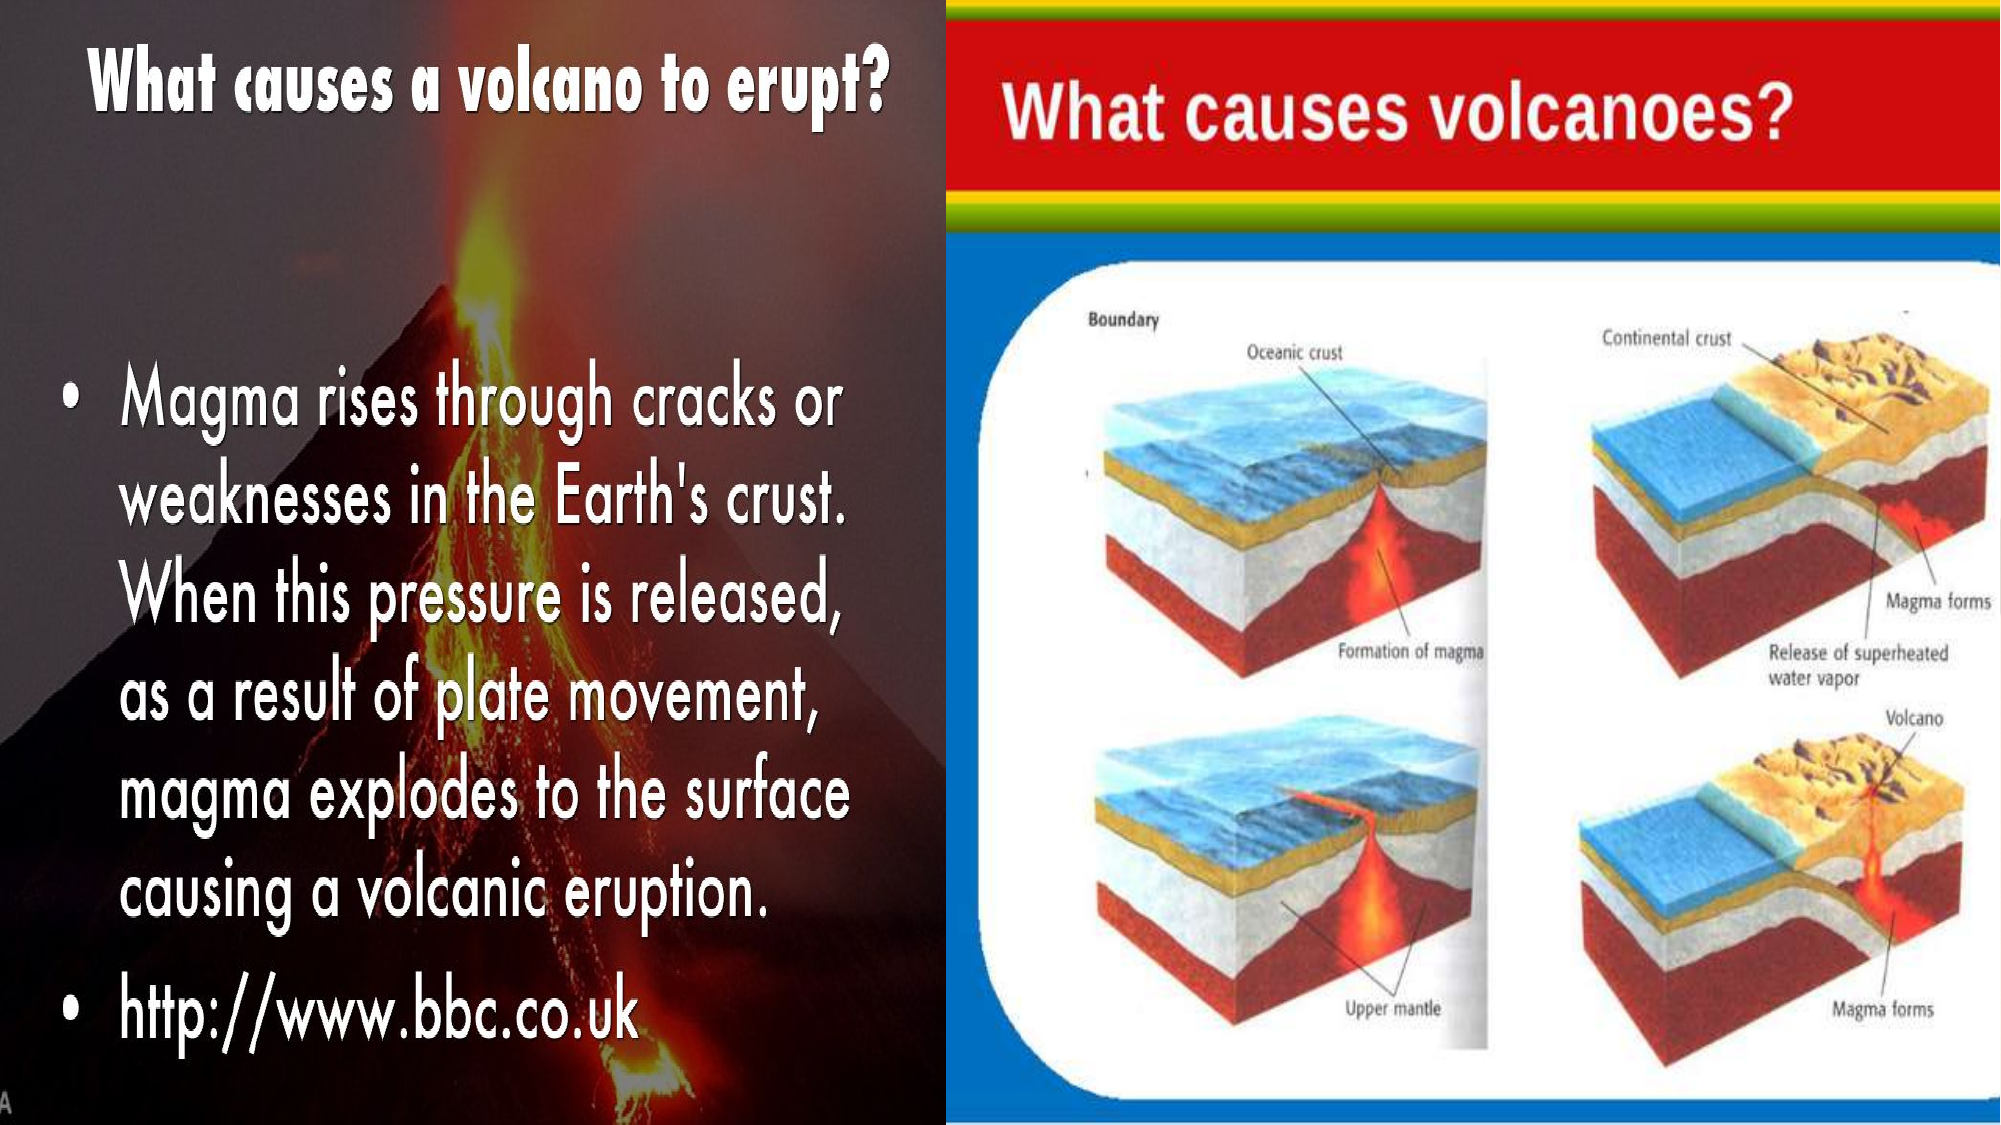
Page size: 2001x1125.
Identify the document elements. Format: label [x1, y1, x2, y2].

picture [946, 0, 2001, 1125]
list [0, 0, 946, 1125]
